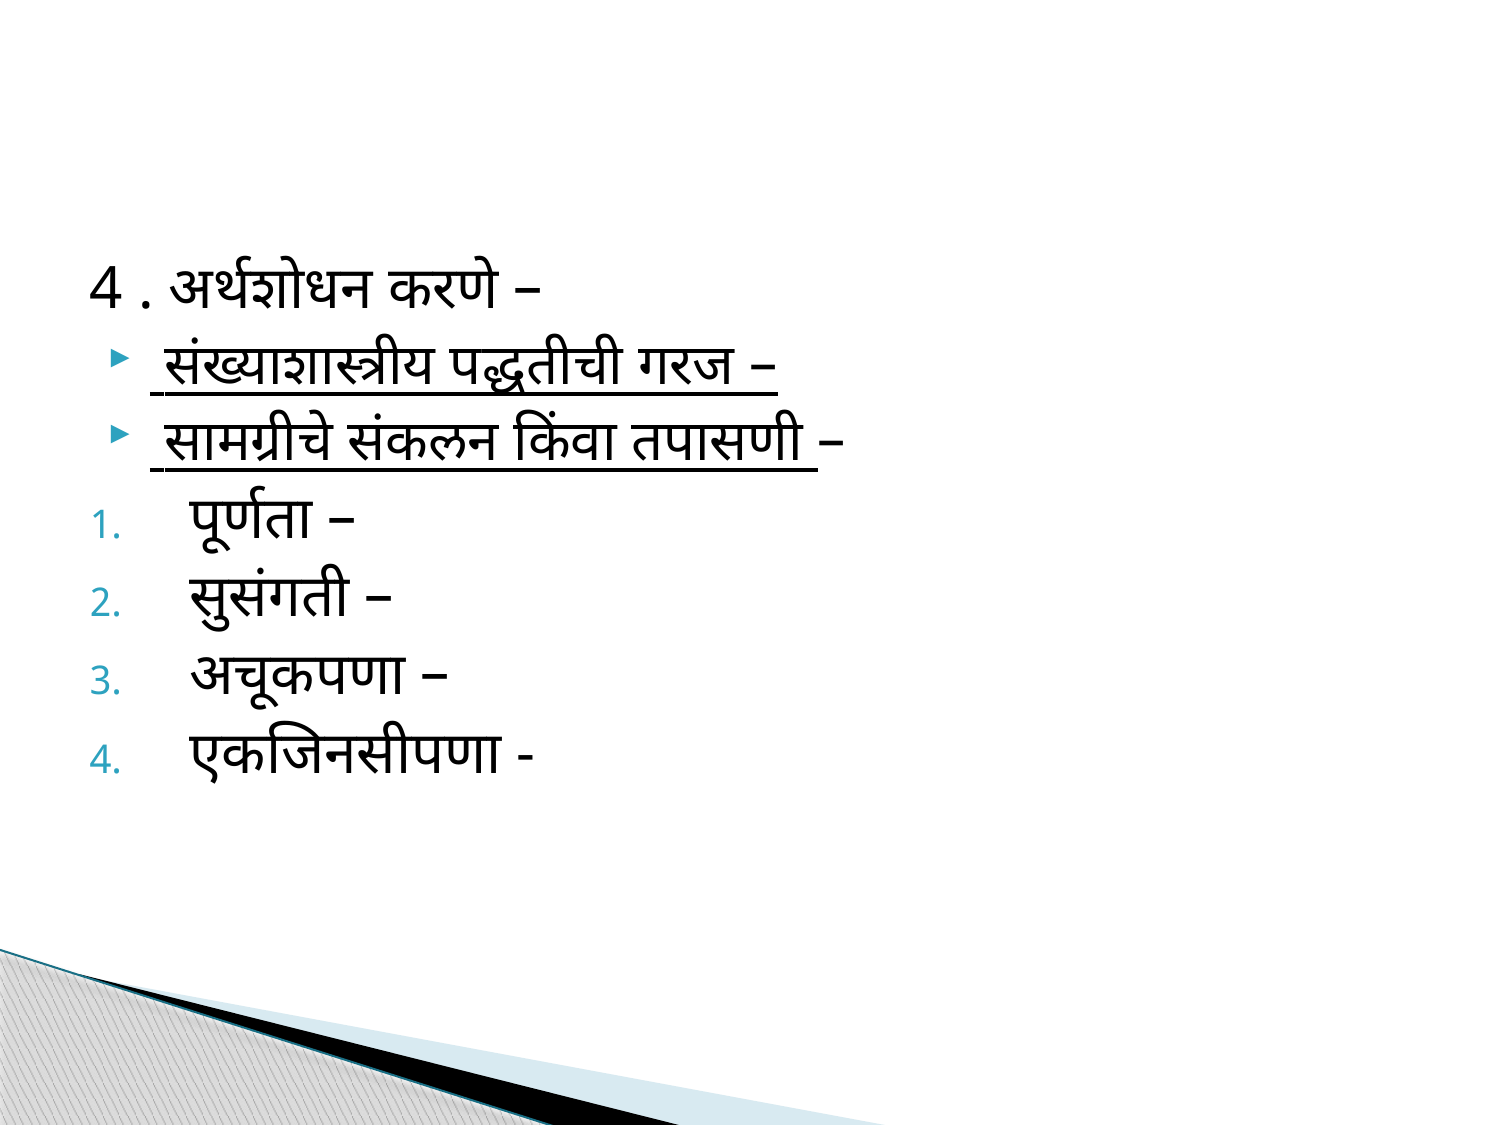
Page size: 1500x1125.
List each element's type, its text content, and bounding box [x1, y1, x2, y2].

list 4 . अर्थशोधन करणे – संख्याशास्त्रीय पद्धतीची गरज – सामग्रीचे संकलन किंवा तपासणी – पूर्णता – सुसंगती – अचूकपणा – एकजिनसीपणा - [75, 243, 1425, 986]
